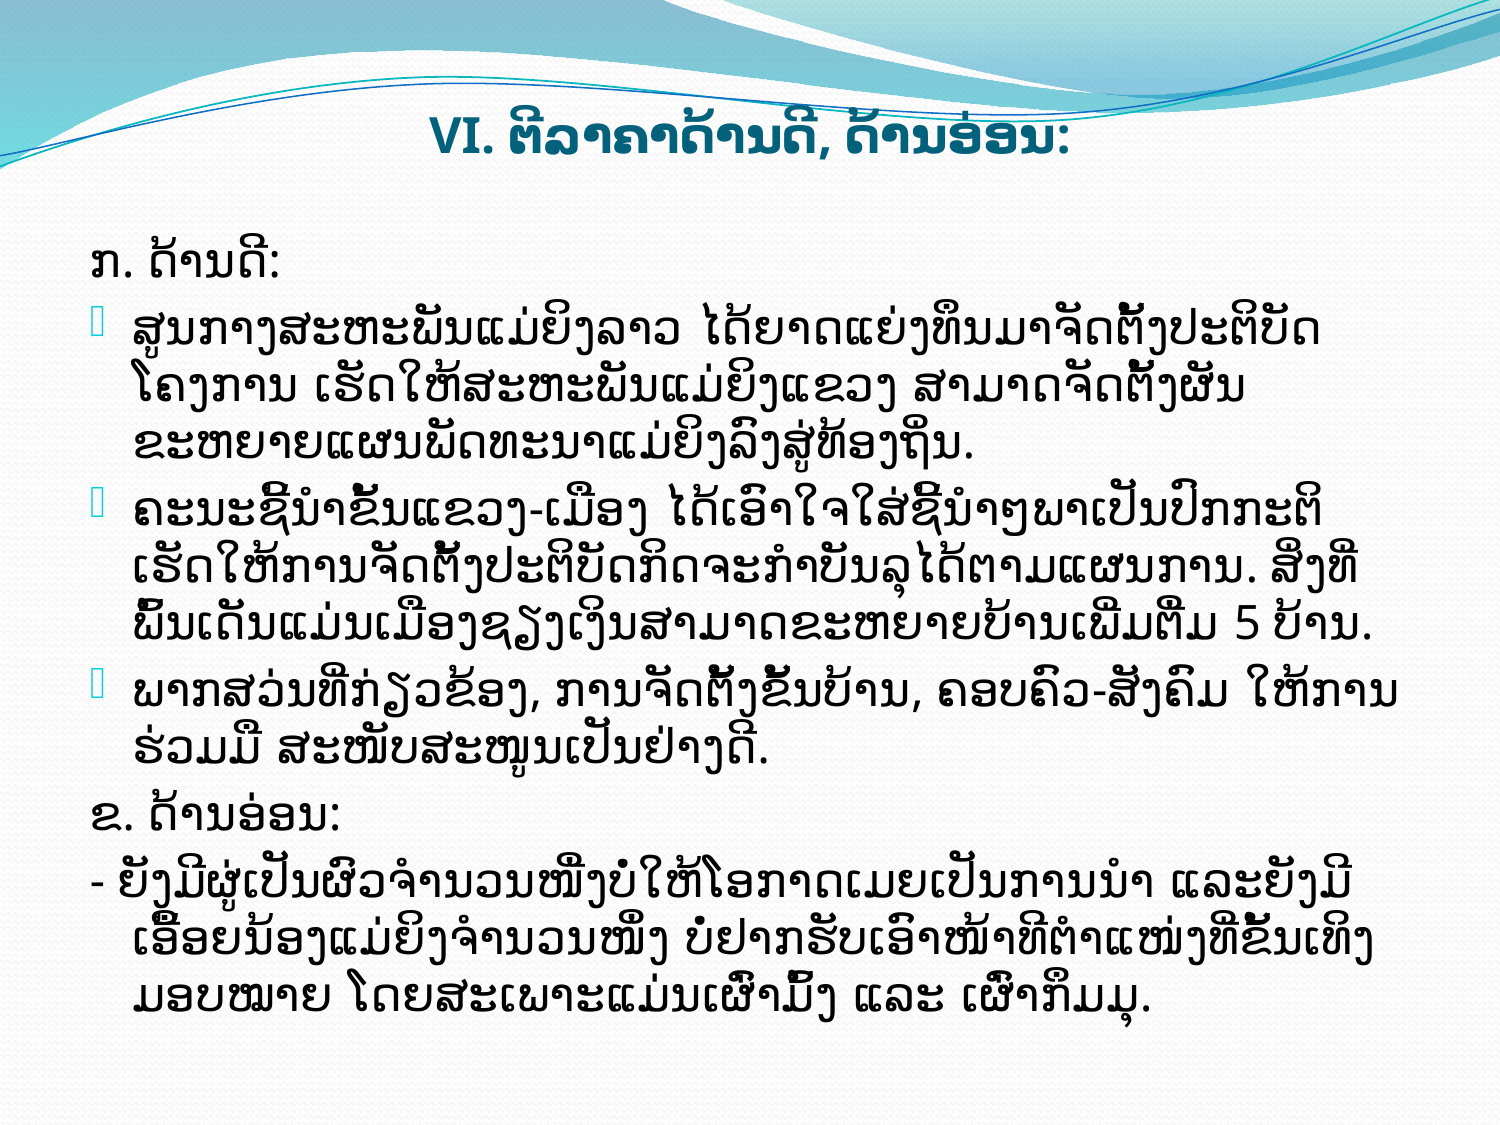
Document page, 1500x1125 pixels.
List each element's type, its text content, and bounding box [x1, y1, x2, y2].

title VI. ຕີ​ລາຄາ​ດ້ານ​ດີ, ດ້ານ​ອ່ອນ: [0, 35, 1500, 164]
list ກ. ດ້ານ​ດີ: ສູນ​ກາງ​ສະຫະພັນ​ແມ່ຍິງ​ລາວ ​ໄດ້​ຍາດ​ແຍ່ງ​ທຶນ​ມາ​ຈັດຕັ້ງປະຕິບັດ​ໂຄງການ ​ເຮັດ​ໃຫ້​ສະຫະພັນ​ແມ່​ຍິງ​ແຂວງ ສາມາດ​ຈັດຕັ້ງຜັນ​ຂະຫຍາຍ​ແຜນ​ພັດທະນາ​ແມ່ຍິງ​ລົງ​ສູ່​ທ້ອງ​ຖິ່ນ. ຄະນະ​ຊີ້​ນຳ​ຂັ້ນ​ແຂວງ-​ເມືອງ ​ໄດ້​ເອົາ​ໃຈ​ໃສ່​ຊີ້​ນຳໆ​ພາ​ເປັນ​ປົກກະຕິ ​ເຮັດ​ໃຫ້ການ​ຈັດຕັ້ງປະຕິບັດ​ກິດຈະກຳ​ບັນລຸ​ໄດ້​ຕາມ​ແຜນການ. ສິ່ງ​ທີ່​ພົ້ນ​ເດັນ​ແມ່ນ​ເມືອງ​ຊຽງ​​ເງິນ​ສາມາດ​ຂະຫຍາຍ​ບ້ານ​ເພີ່ມ​ຕື່ມ 5 ບ້ານ. ພາກ​ສວ່ນທີ່​ກ່ຽວຂ້ອງ, ການຈັດຕັ້ງຂັ້ນບ້ານ, ຄອບຄົວ-ສັງຄົມ ​ໃຫ້ການ​ຮ່ວມ​ມື ສະໜັບສະໜູນ​ເປັນ​ຢ່າງ​ດີ. ຂ. ດ້ານ​ອ່ອນ: - ຍັງ​ມີ​ຜູ່​ເປັນ​ຜົວ​ຈຳນວນ​ໜື່ງບໍ່​ໃຫ້​ໂອກາດ​ເມຍ​ເປັນ​ການ​ນຳ ​ແລະ​ຍັງ​ມີ​ເອື້ອຍ​ນ້ອງ​ແມ່ຍິງ​ຈຳນວນ​ໜຶ່ງ ບໍ່​ຢາກ​ຮັບ​ເອົາໜ້າ​ທີ​ຕຳ​ແໜ່​ງທີ່​ຂັ້ນ​ເທິງ​ມອບ​ໝາຍ ​ໂດຍ​ສະ​ເພາະ​ແມ່ນ​ເຜົ່າ​ມົ້ງ ​ແລະ ​ເຜົ່າ​ກຶມ​ມຸ. [75, 222, 1425, 1038]
